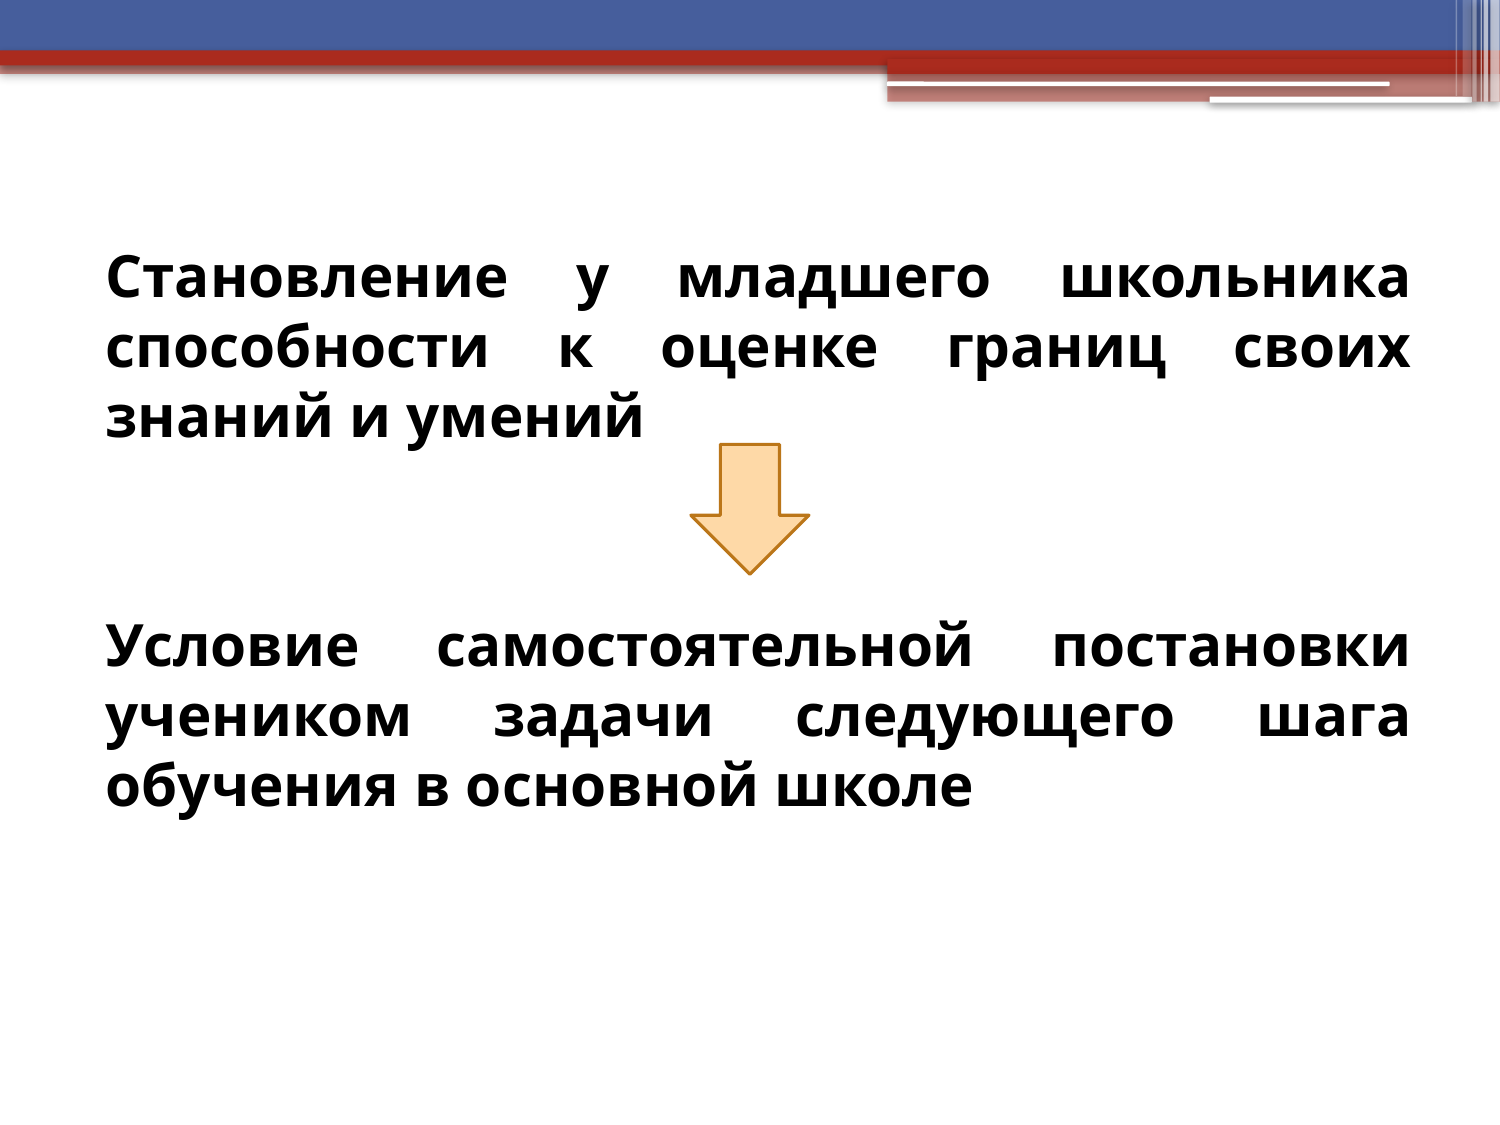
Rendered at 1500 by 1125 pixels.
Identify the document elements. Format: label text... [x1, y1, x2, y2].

list Становление у младшего школьника способности к оценке границ своих знаний и умений Условие самостоятельной постановки учеником задачи следующего шага обучения в основной школе [76, 231, 1427, 942]
text_box [689, 442, 811, 576]
